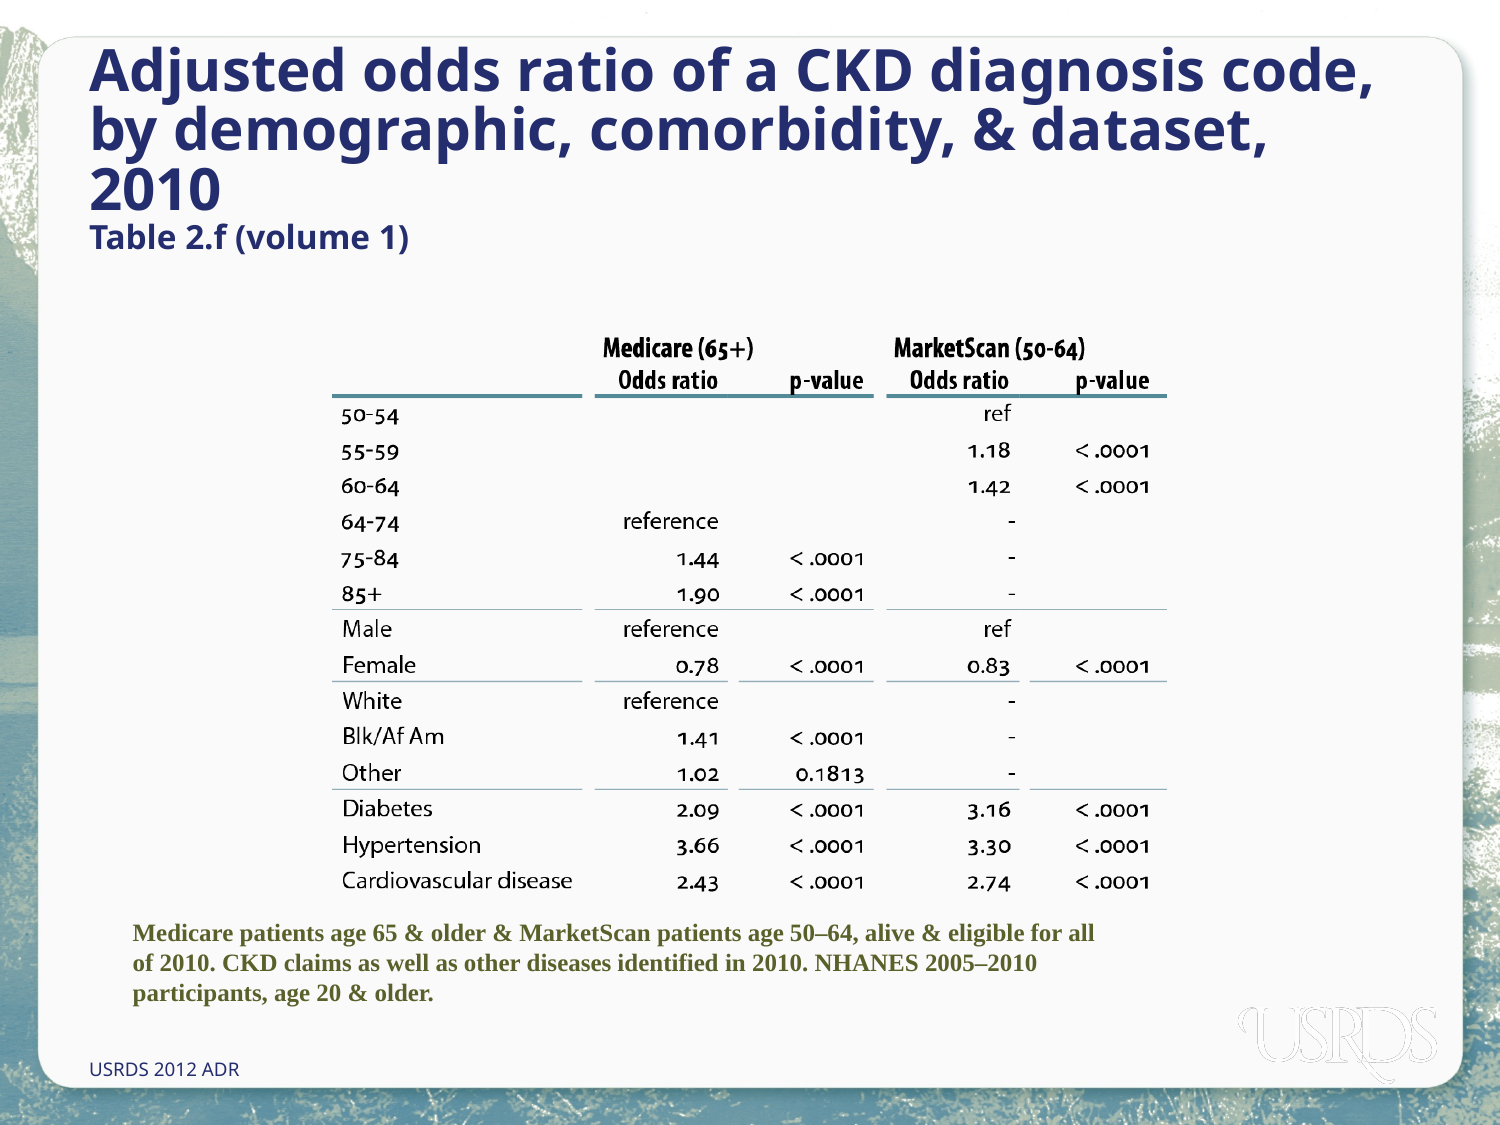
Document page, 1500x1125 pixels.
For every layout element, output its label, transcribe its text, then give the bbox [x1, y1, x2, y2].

title Adjusted odds ratio of a CKD diagnosis code, by demographic, comorbidity, & dataset, 2010 Table 2.f (volume 1) [74, 45, 1425, 264]
text_box Medicare patients age 65 & older & MarketScan patients age 50–64, alive & eligible for all of 2010. CKD claims as well as other diseases identified in 2010. NHANES 2005–2010 participants, age 20 & older. [132, 941, 1119, 1014]
picture [0, 0, 1500, 1125]
